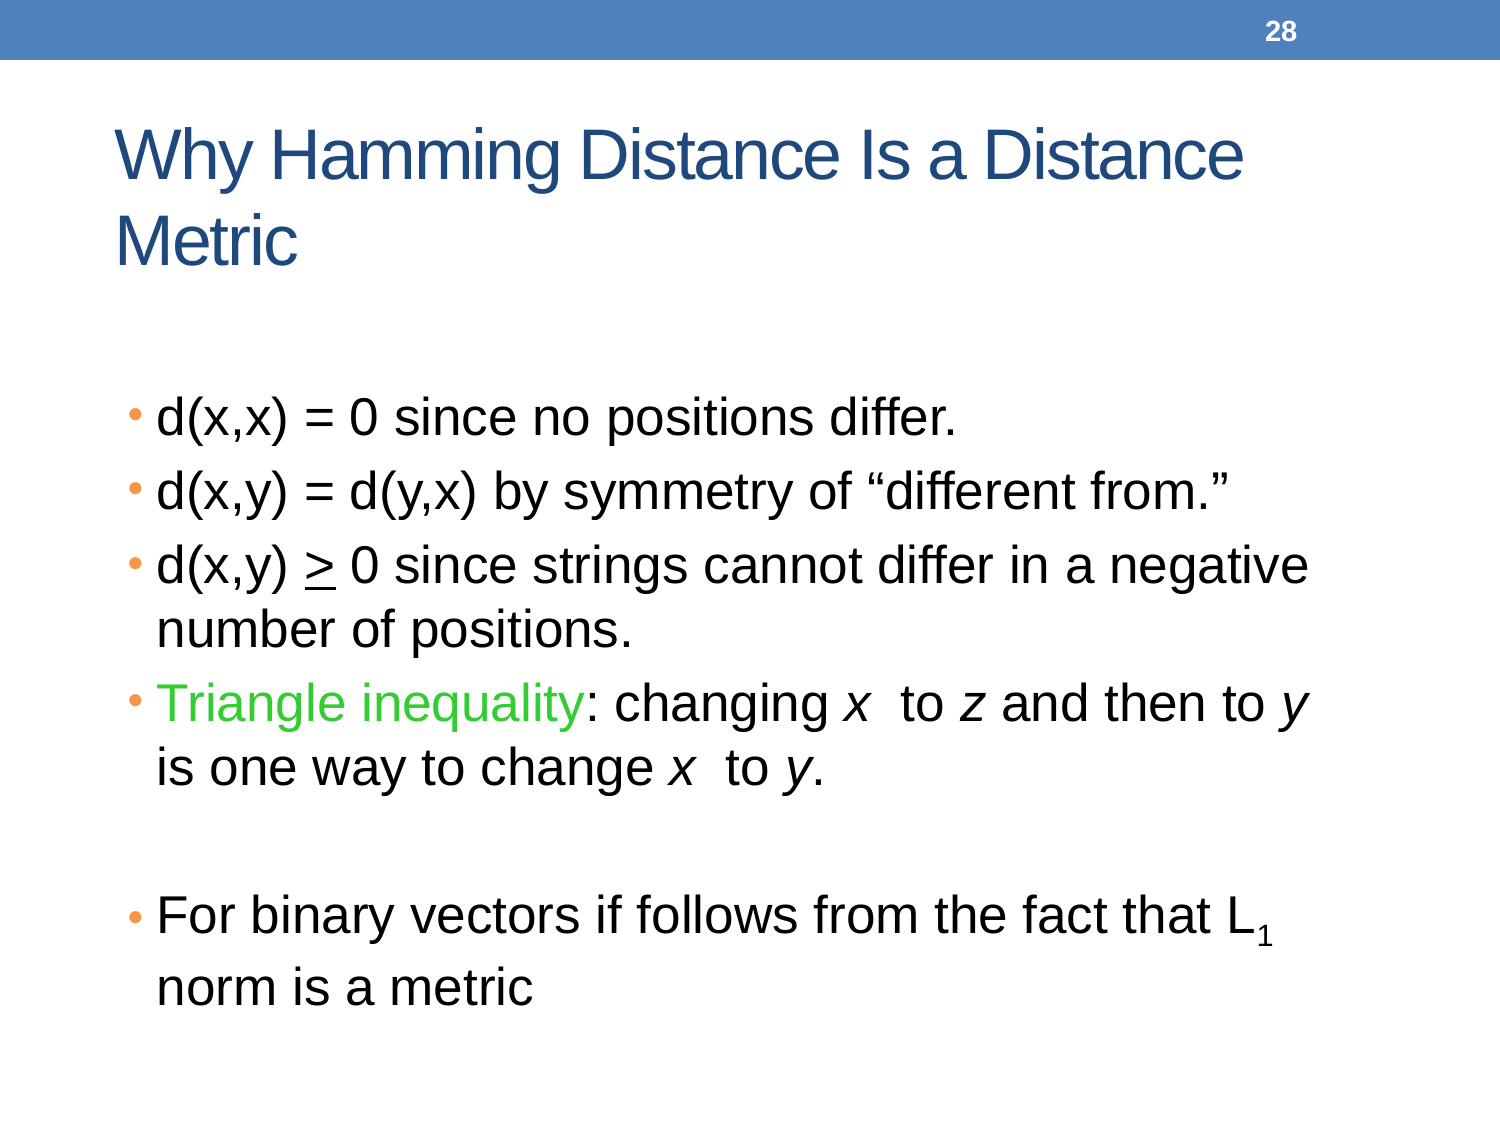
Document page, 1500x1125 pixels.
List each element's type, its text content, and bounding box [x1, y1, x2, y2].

list d(x,x) = 0 since no positions differ. d(x,y) = d(y,x) by symmetry of “different from.” d(x,y) > 0 since strings cannot differ in a negative number of positions. Triangle inequality: changing x to z and then to y is one way to change x to y. For binary vectors if follows from the fact that L1 norm is a metric [112, 375, 1388, 1025]
slide_number 28 [1250, 3, 1425, 57]
title Why Hamming Distance Is a Distance Metric [99, 99, 1388, 288]
